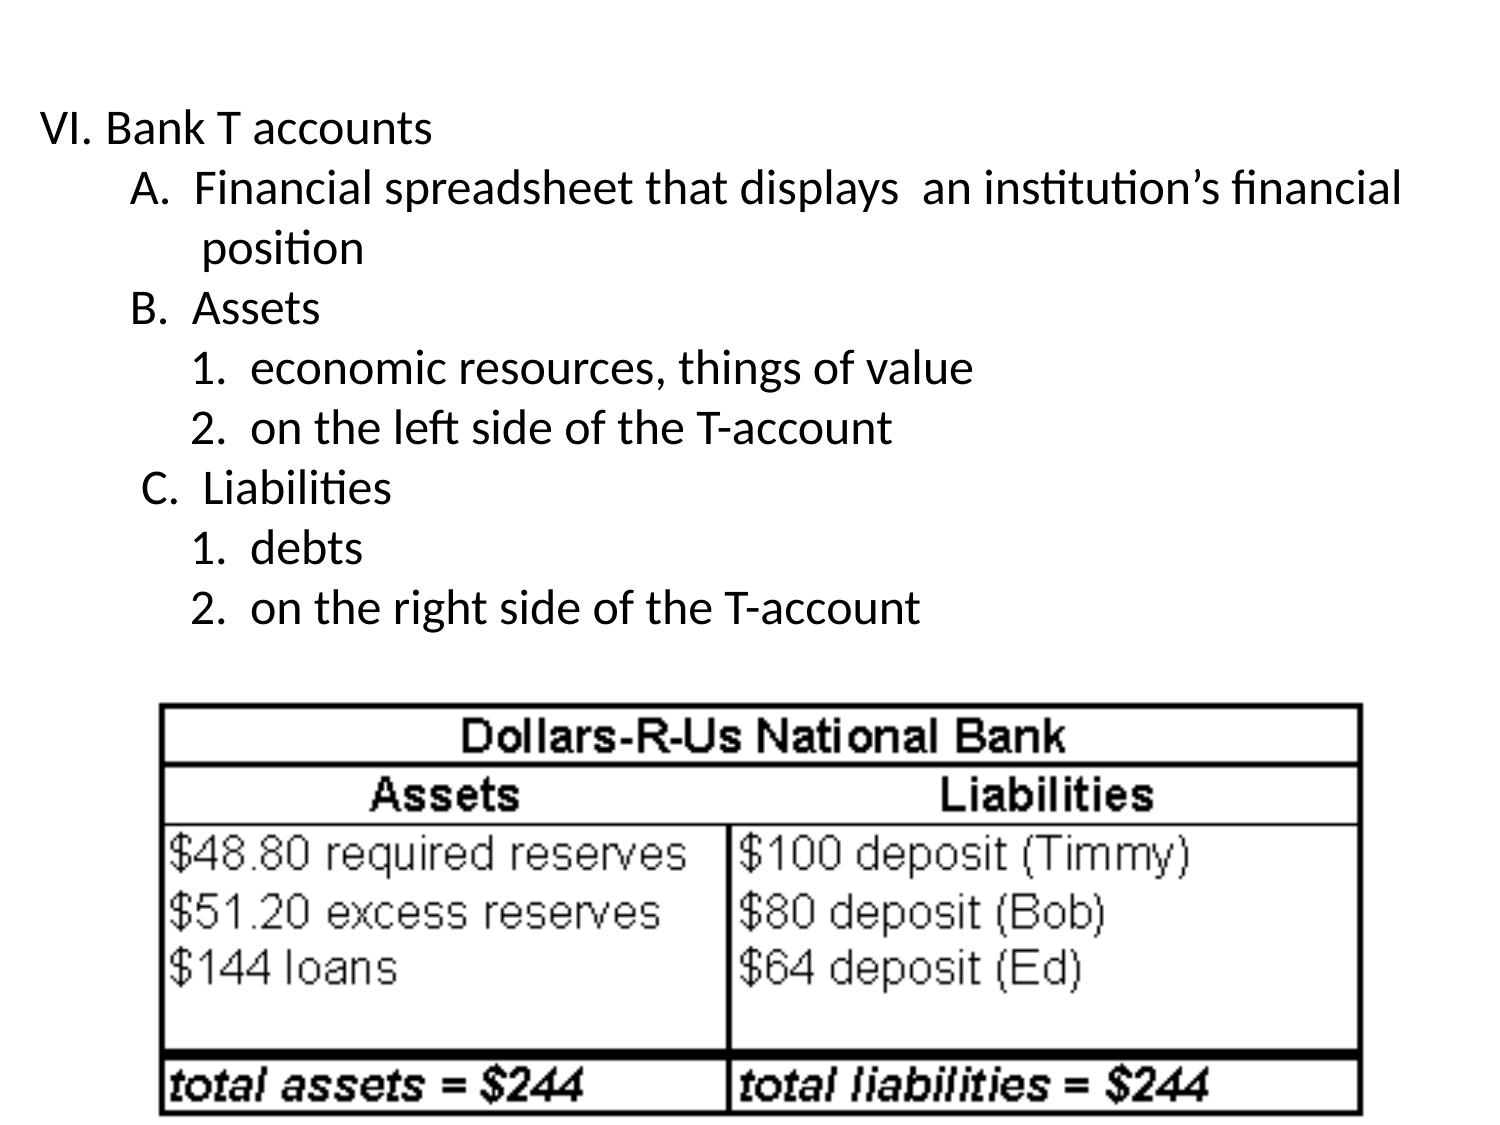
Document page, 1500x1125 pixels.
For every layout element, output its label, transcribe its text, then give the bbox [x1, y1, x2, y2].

picture [157, 701, 1368, 1120]
text_box Bank T accounts A. Financial spreadsheet that displays an institution’s financial position B. Assets 1. economic resources, things of value 2. on the left side of the T-account C. Liabilities 1. debts 2. on the right side of the T-account [24, 87, 1500, 643]
